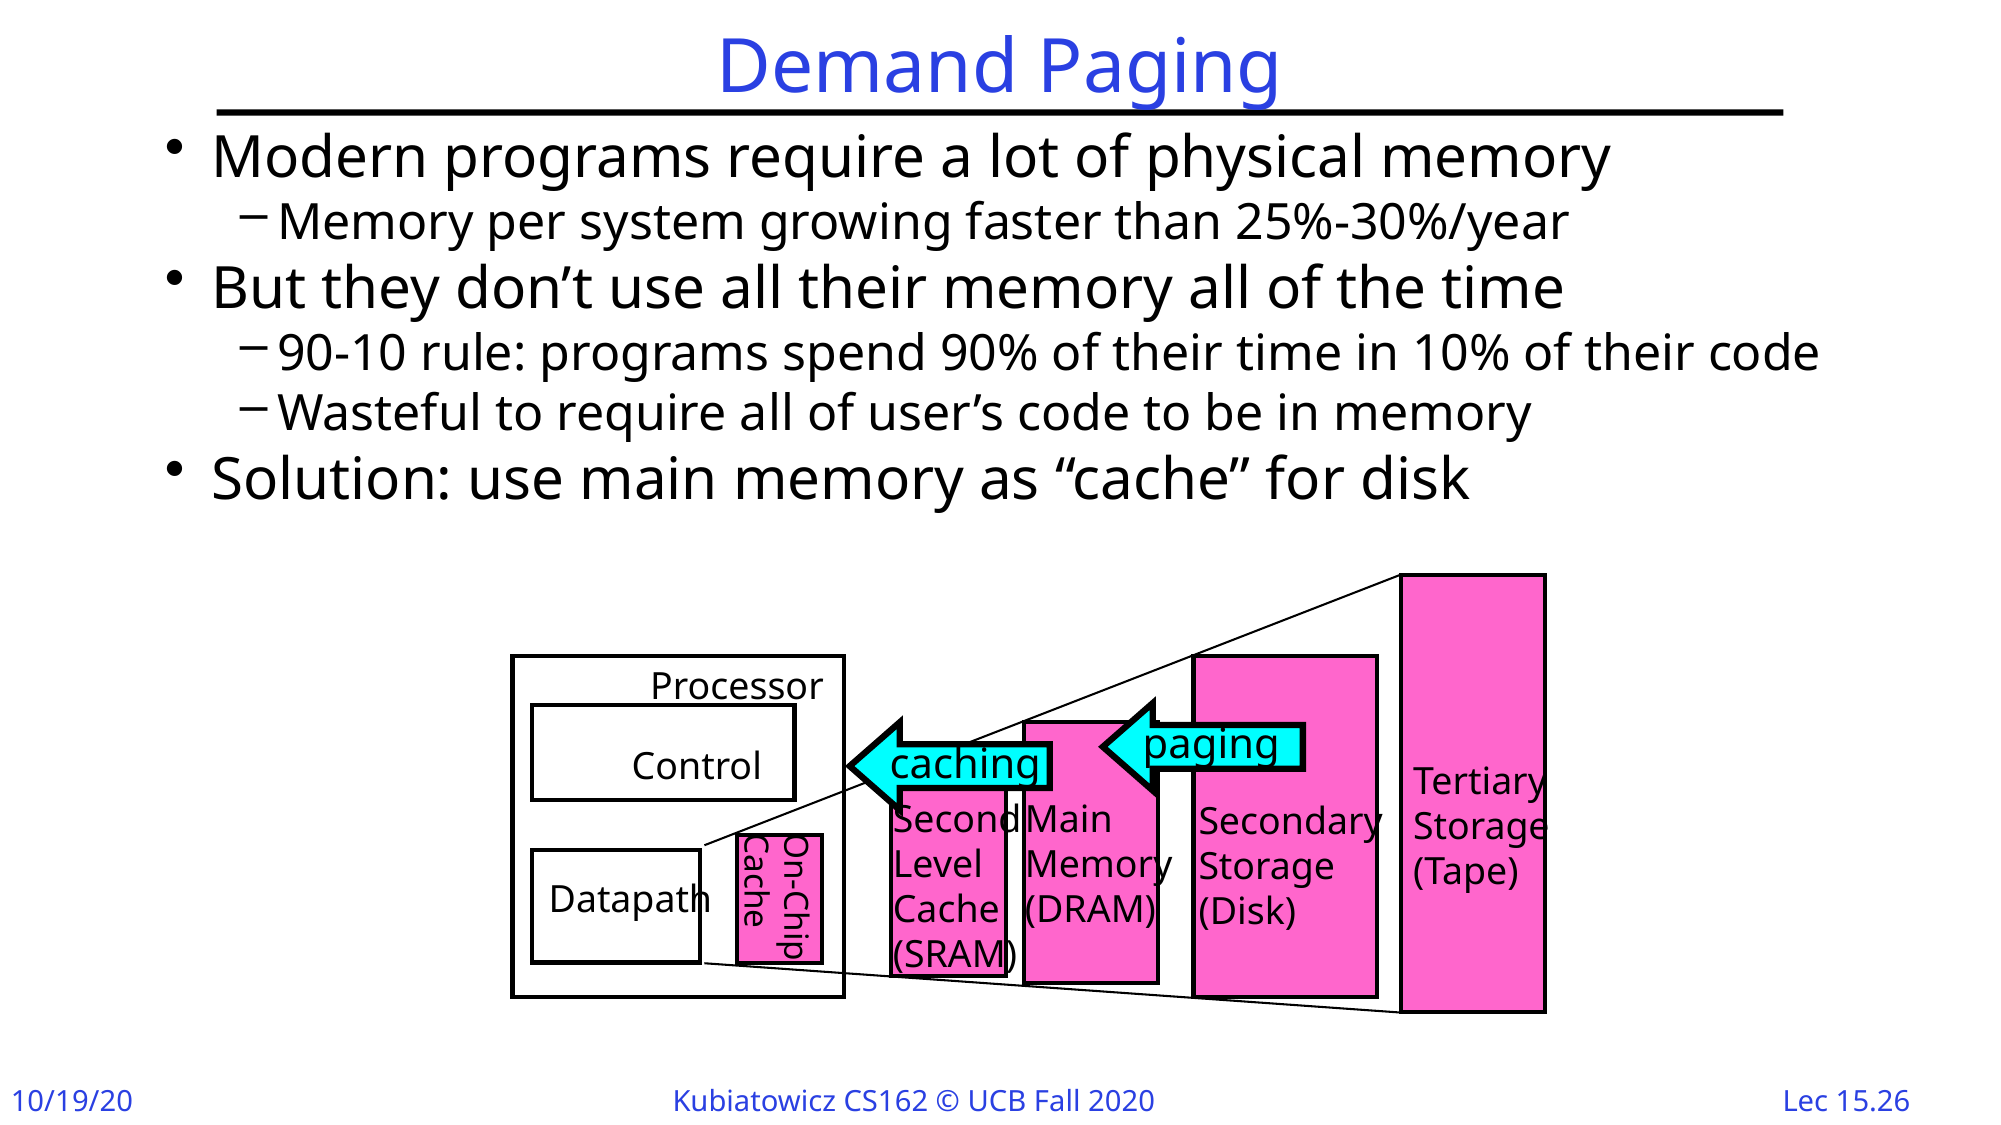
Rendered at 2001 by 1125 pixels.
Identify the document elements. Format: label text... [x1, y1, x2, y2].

text_box Secondary Storage (Disk) [1183, 790, 1394, 940]
title Demand Paging [216, 24, 1784, 113]
text_box caching [849, 722, 1050, 810]
text_box Processor [635, 654, 839, 714]
text_box [1193, 940, 1378, 997]
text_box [1399, 574, 1563, 1013]
text_box [1153, 769, 1159, 787]
text_box [1023, 722, 1147, 787]
text_box [1023, 937, 1159, 983]
list Modern programs require a lot of physical memory Memory per system growing faster than 25%-30%/year But they don’t use all their memory all of the time 90-10 rule: programs spend 90% of their time in 10% of their code Wasteful to require all of user’s code to be in memory Solution: use main memory as “cache” for disk [150, 125, 1863, 1050]
text_box Second Level Cache (SRAM) [878, 788, 1037, 982]
text_box paging [1102, 703, 1303, 791]
text_box [1193, 655, 1378, 790]
text_box Main Memory (DRAM) [1037, 787, 1188, 937]
text_box [512, 655, 844, 997]
